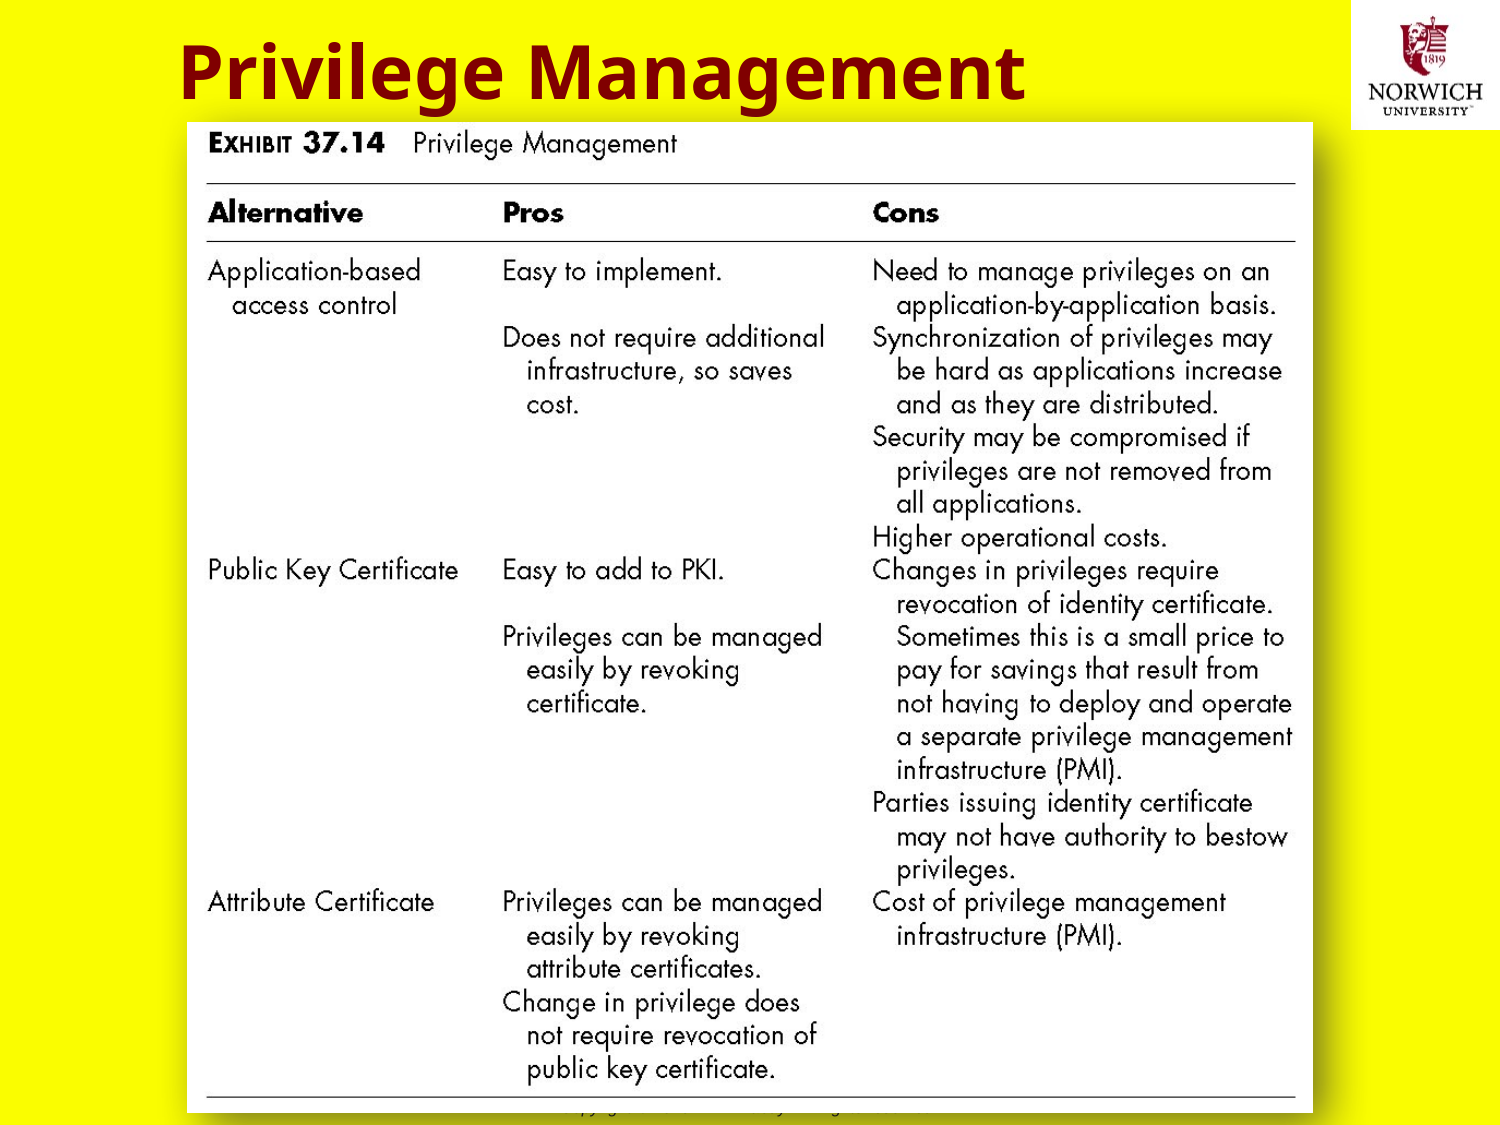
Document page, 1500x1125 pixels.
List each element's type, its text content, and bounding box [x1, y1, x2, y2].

title Privilege Management [161, 24, 1339, 126]
picture [1351, 0, 1500, 130]
picture [187, 122, 1313, 1113]
